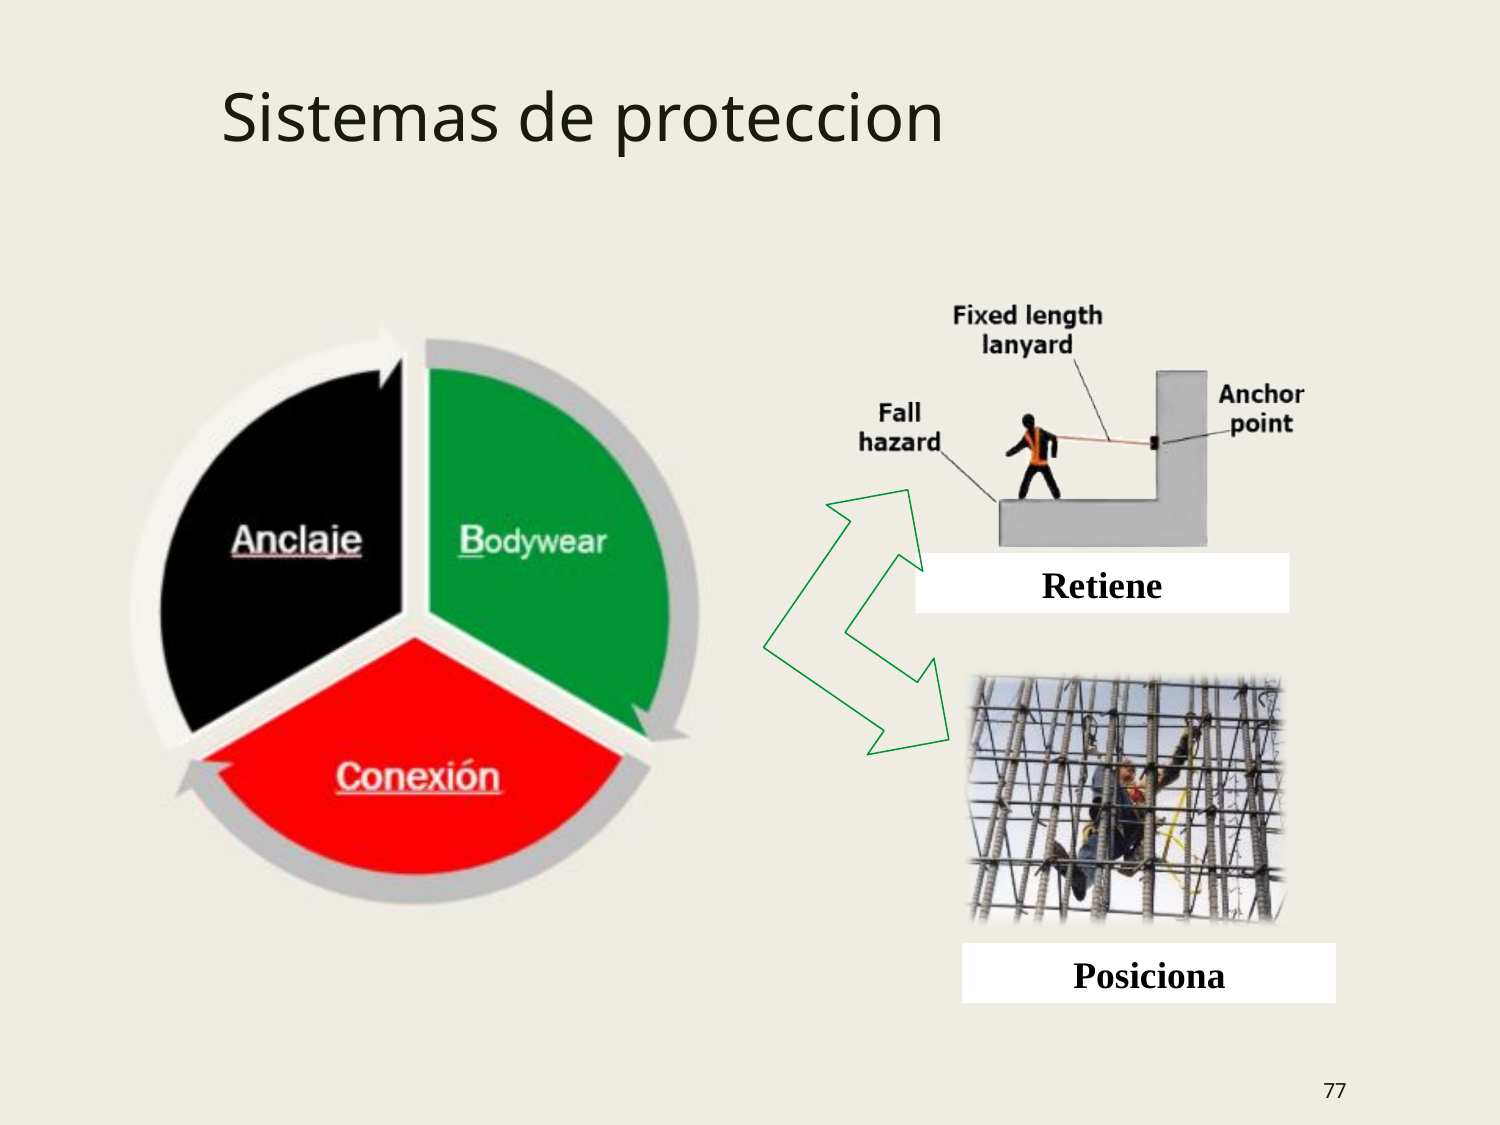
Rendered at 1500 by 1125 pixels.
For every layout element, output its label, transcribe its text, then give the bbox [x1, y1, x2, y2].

picture [849, 280, 1314, 632]
picture [962, 669, 1290, 929]
picture [64, 288, 721, 937]
title Sistemas de proteccion [206, 76, 1500, 205]
text_box Posiciona [962, 943, 1337, 1004]
text_box [826, 500, 849, 521]
slide_number 77 [1165, 1058, 1362, 1125]
text_box [763, 523, 949, 755]
